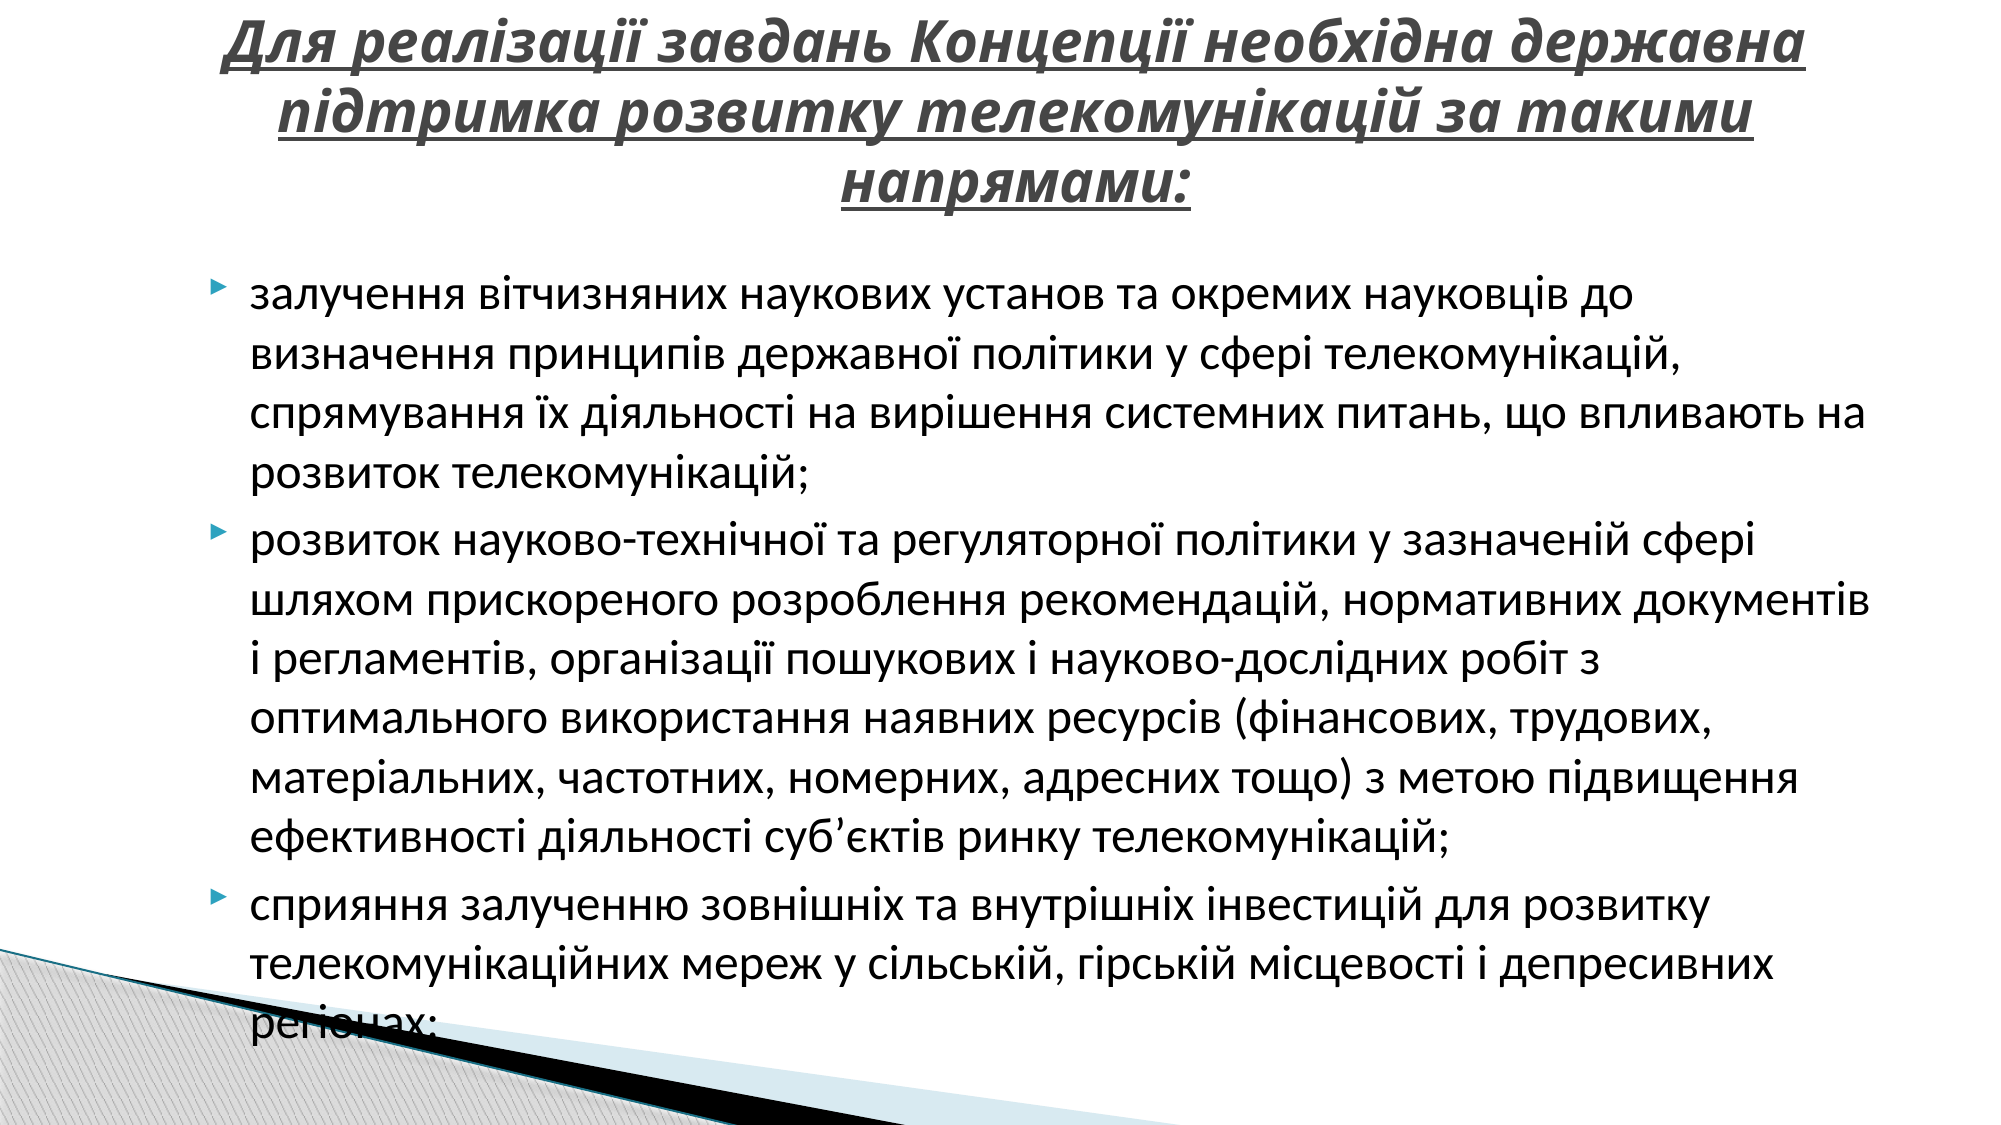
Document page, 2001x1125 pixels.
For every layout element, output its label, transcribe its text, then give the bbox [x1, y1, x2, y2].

title Для реалізації завдань Концепції необхідна державна підтримка розвитку телекомунікацій за такими напрямами: [81, 0, 1951, 349]
list залучення вітчизняних наукових установ та окремих науковців до визначення принципів державної політики у сфері телекомунікацій, спрямування їх діяльності на вирішення системних питань, що впливають на розвиток телекомунікацій; розвиток науково-технічної та регуляторної політики у зазначеній сфері шляхом прискореного розроблення рекомендацій, нормативних документів і регламентів, організації пошукових і науково-дослідних робіт з оптимального використання наявних ресурсів (фінансових, трудових, матеріальних, частотних, номерних, адресних тощо) з метою підвищення ефективності діяльності суб’єктів ринку телекомунікацій; сприяння залученню зовнішніх та внутрішніх інвестицій для розвитку телекомунікаційних мереж у сільській, гірській місцевості і депресивних регіонах; [175, 349, 1899, 1057]
